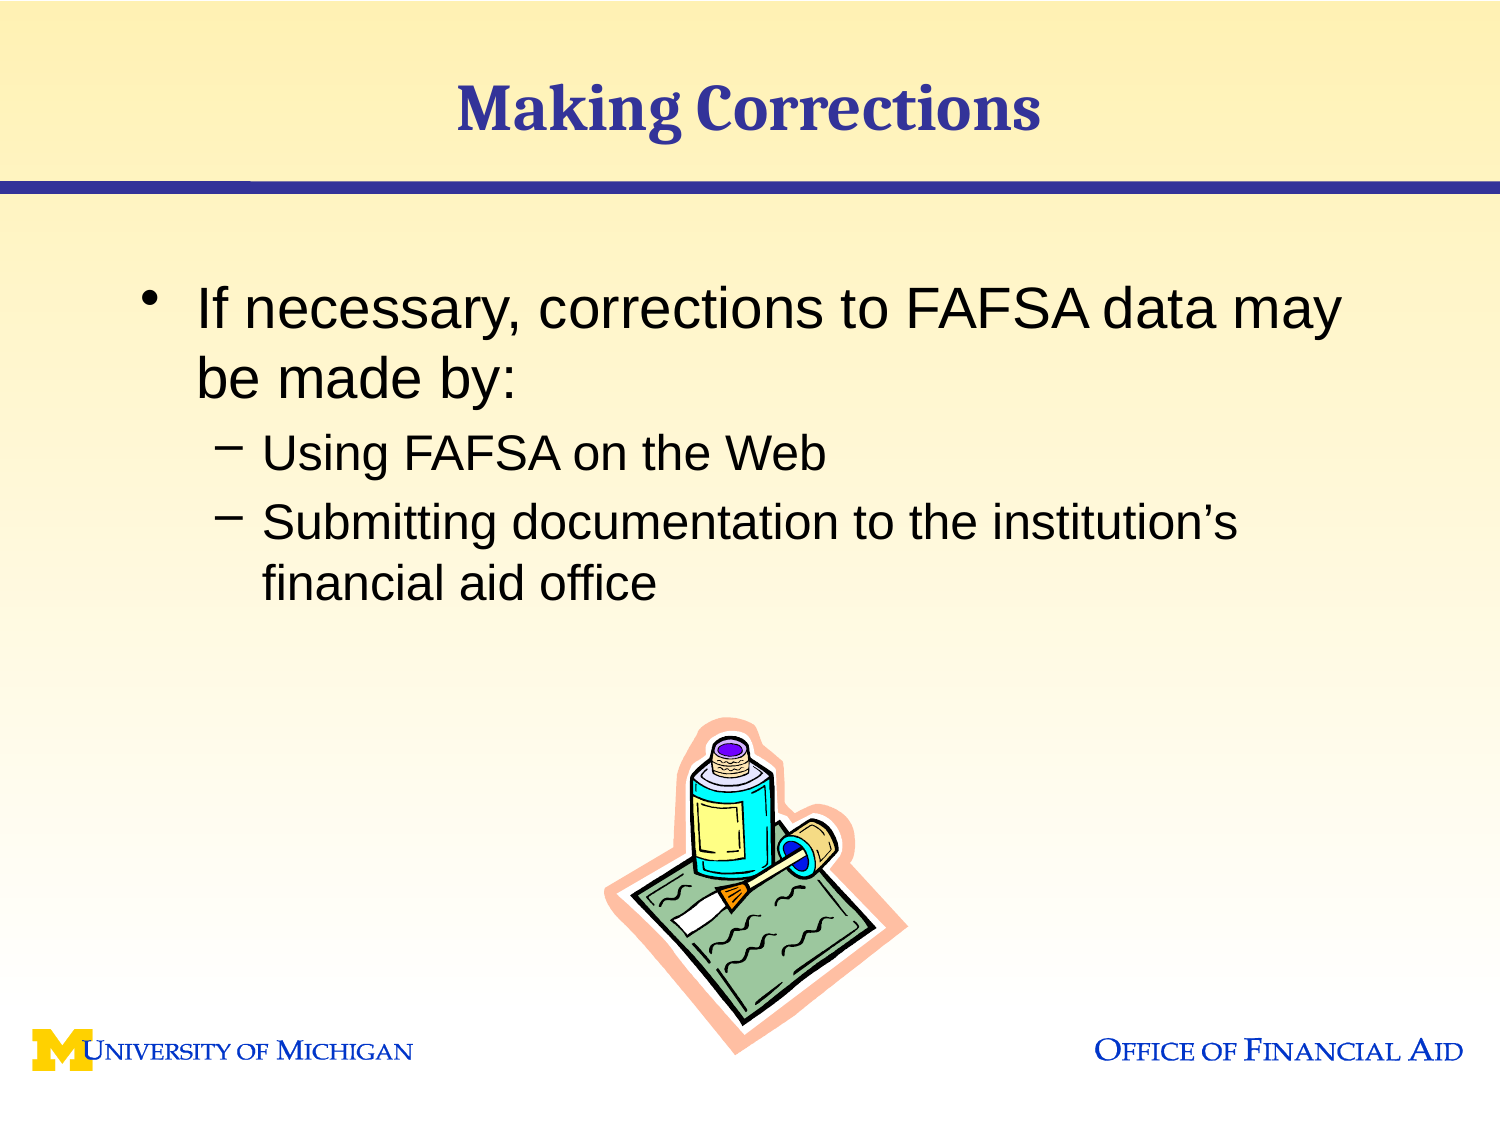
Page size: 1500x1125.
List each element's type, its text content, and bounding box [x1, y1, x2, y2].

list If necessary, corrections to FAFSA data may be made by: Using FAFSA on the Web Submitting documentation to the institution’s financial aid office [124, 262, 1363, 1006]
picture [599, 712, 914, 1061]
title Making Corrections [74, 44, 1426, 163]
